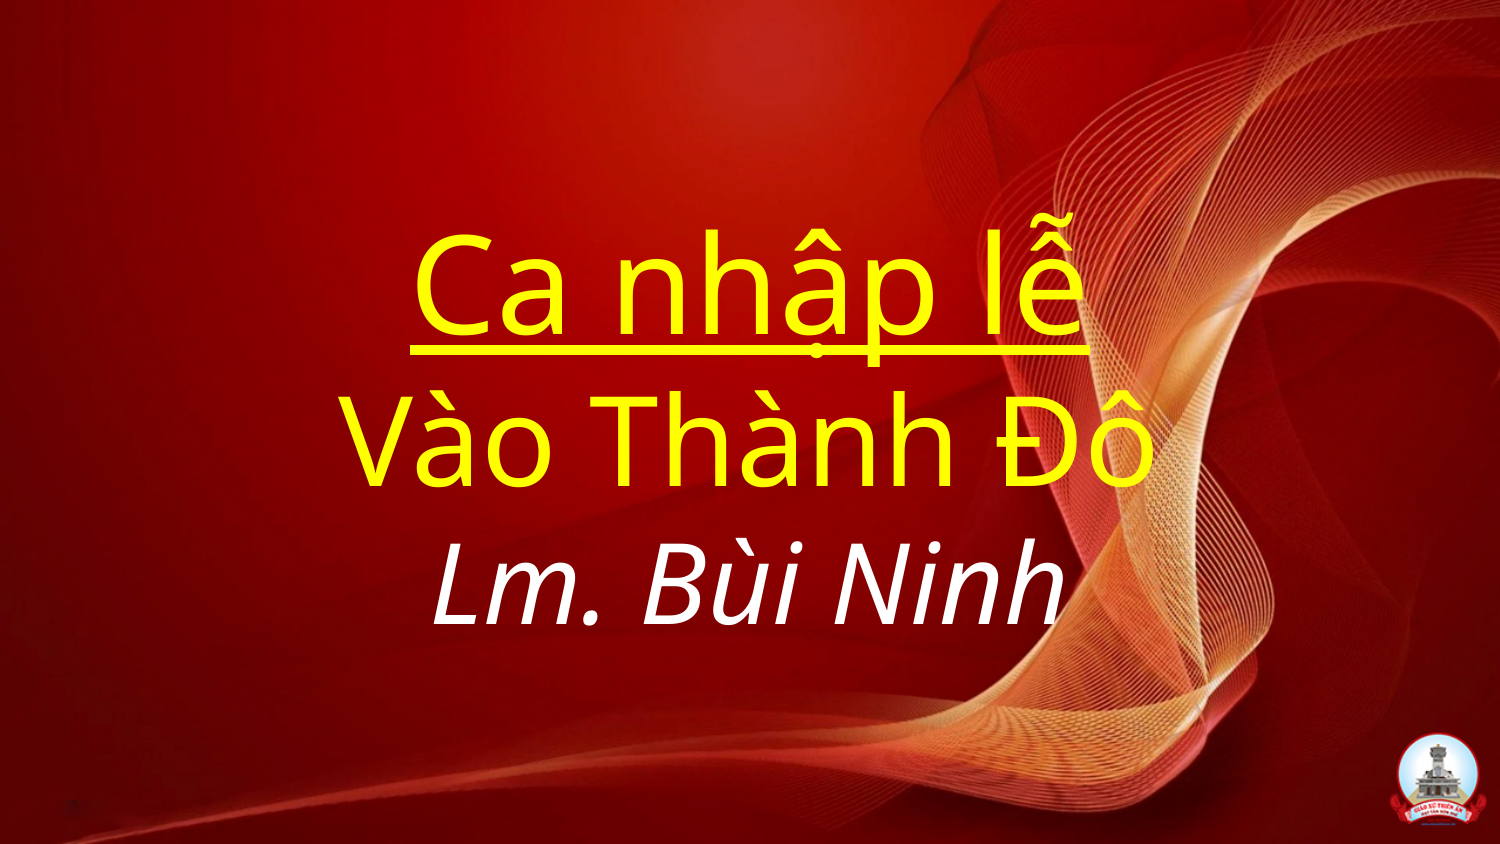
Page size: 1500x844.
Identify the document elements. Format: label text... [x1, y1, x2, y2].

title Ca nhập lễ Vào Thành Đô Lm. Bùi Ninh [0, 0, 1500, 844]
